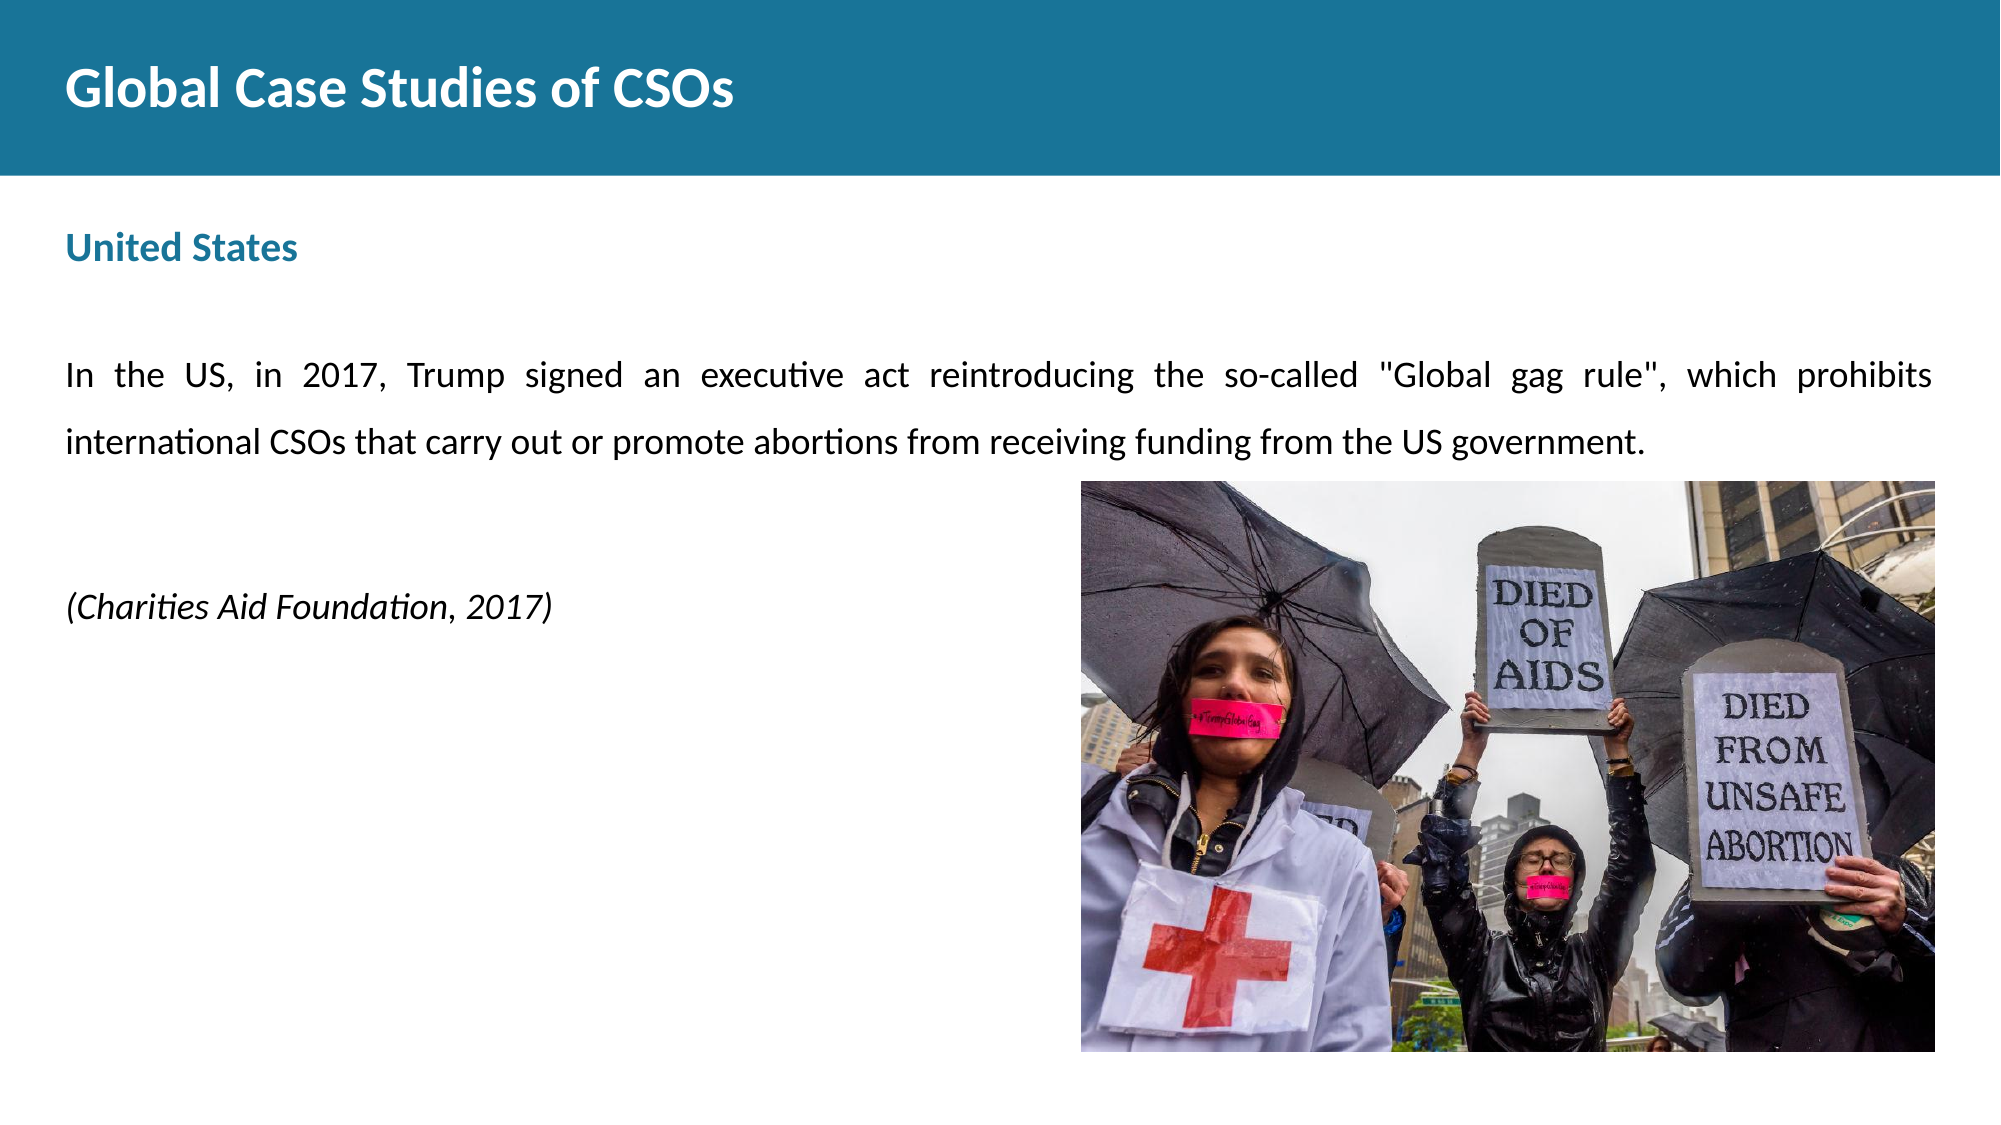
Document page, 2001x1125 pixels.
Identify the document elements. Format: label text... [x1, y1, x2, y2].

title Global Case Studies of CSOs [65, 28, 1935, 140]
list In the US, in 2017, Trump signed an executive act reintroducing the so-called "Global gag rule", which prohibits international CSOs that carry out or promote abortions from receiving funding from the US government. (Charities Aid Foundation, 2017) [65, 327, 1935, 1083]
list United States [65, 206, 1935, 289]
picture [1081, 481, 1935, 1052]
